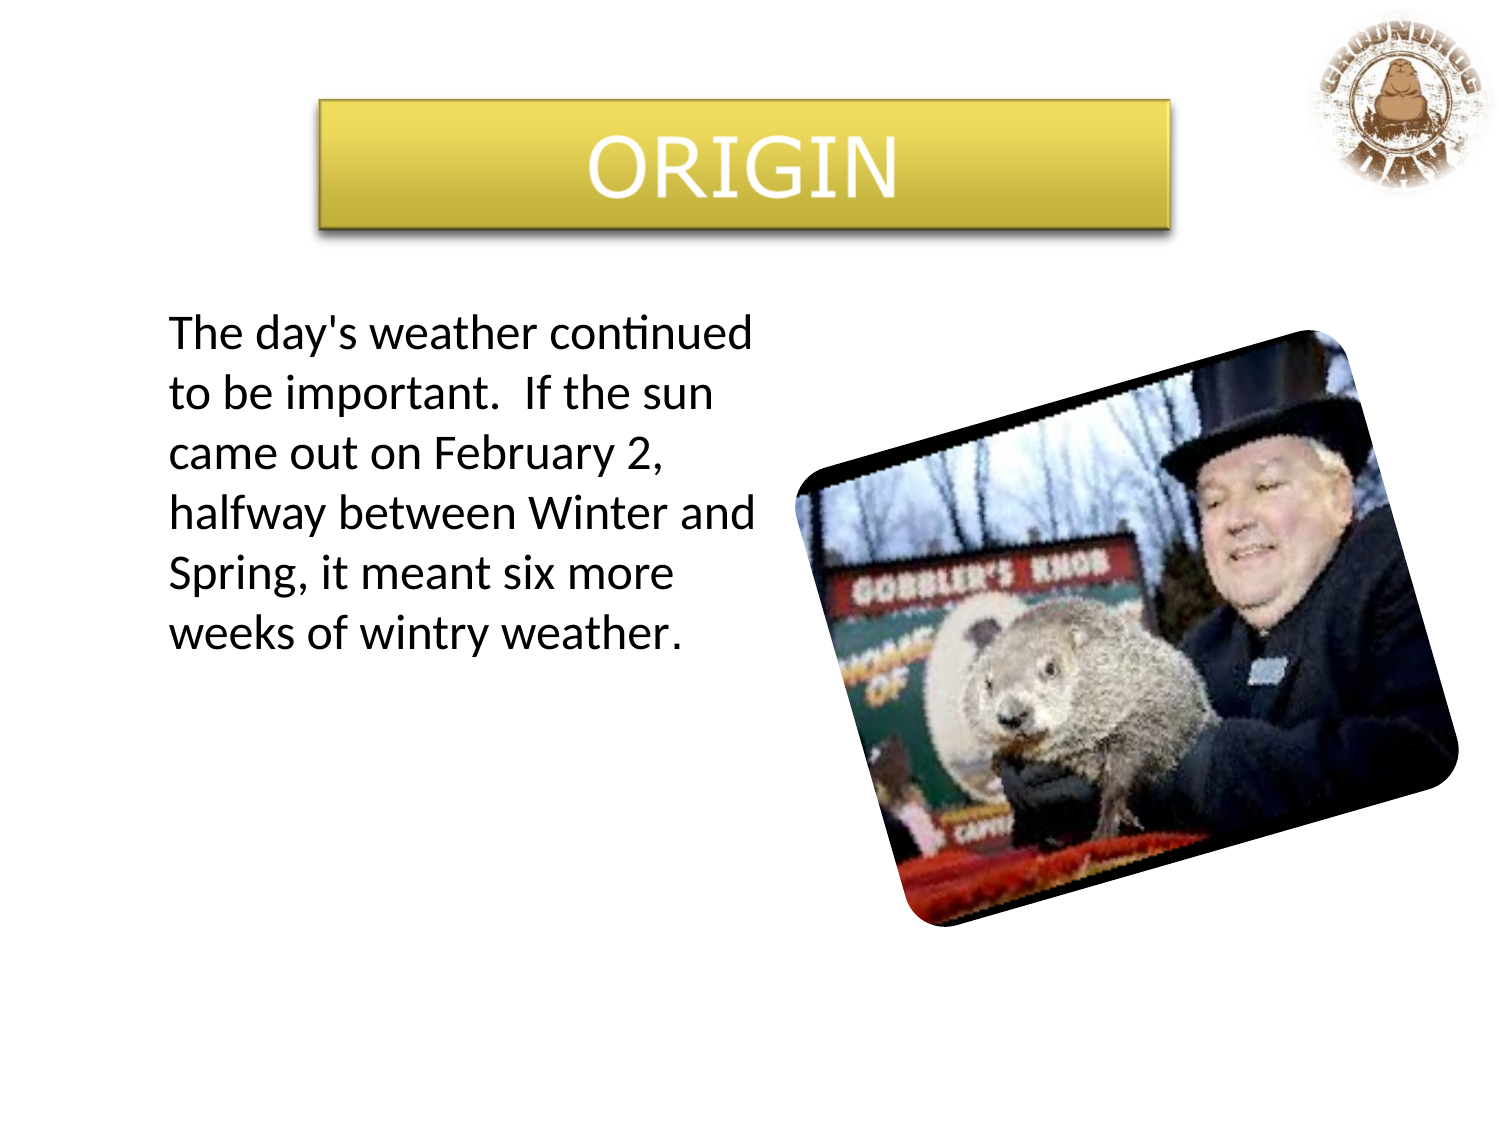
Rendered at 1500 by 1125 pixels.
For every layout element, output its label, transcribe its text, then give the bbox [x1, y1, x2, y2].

picture [301, 77, 1188, 288]
picture [795, 331, 1459, 926]
picture [1301, 3, 1500, 203]
list The day's weather continued to be important. If the sun came out on February 2, halfway between Winter and Spring, it meant six more weeks of wintry weather. [155, 292, 811, 958]
